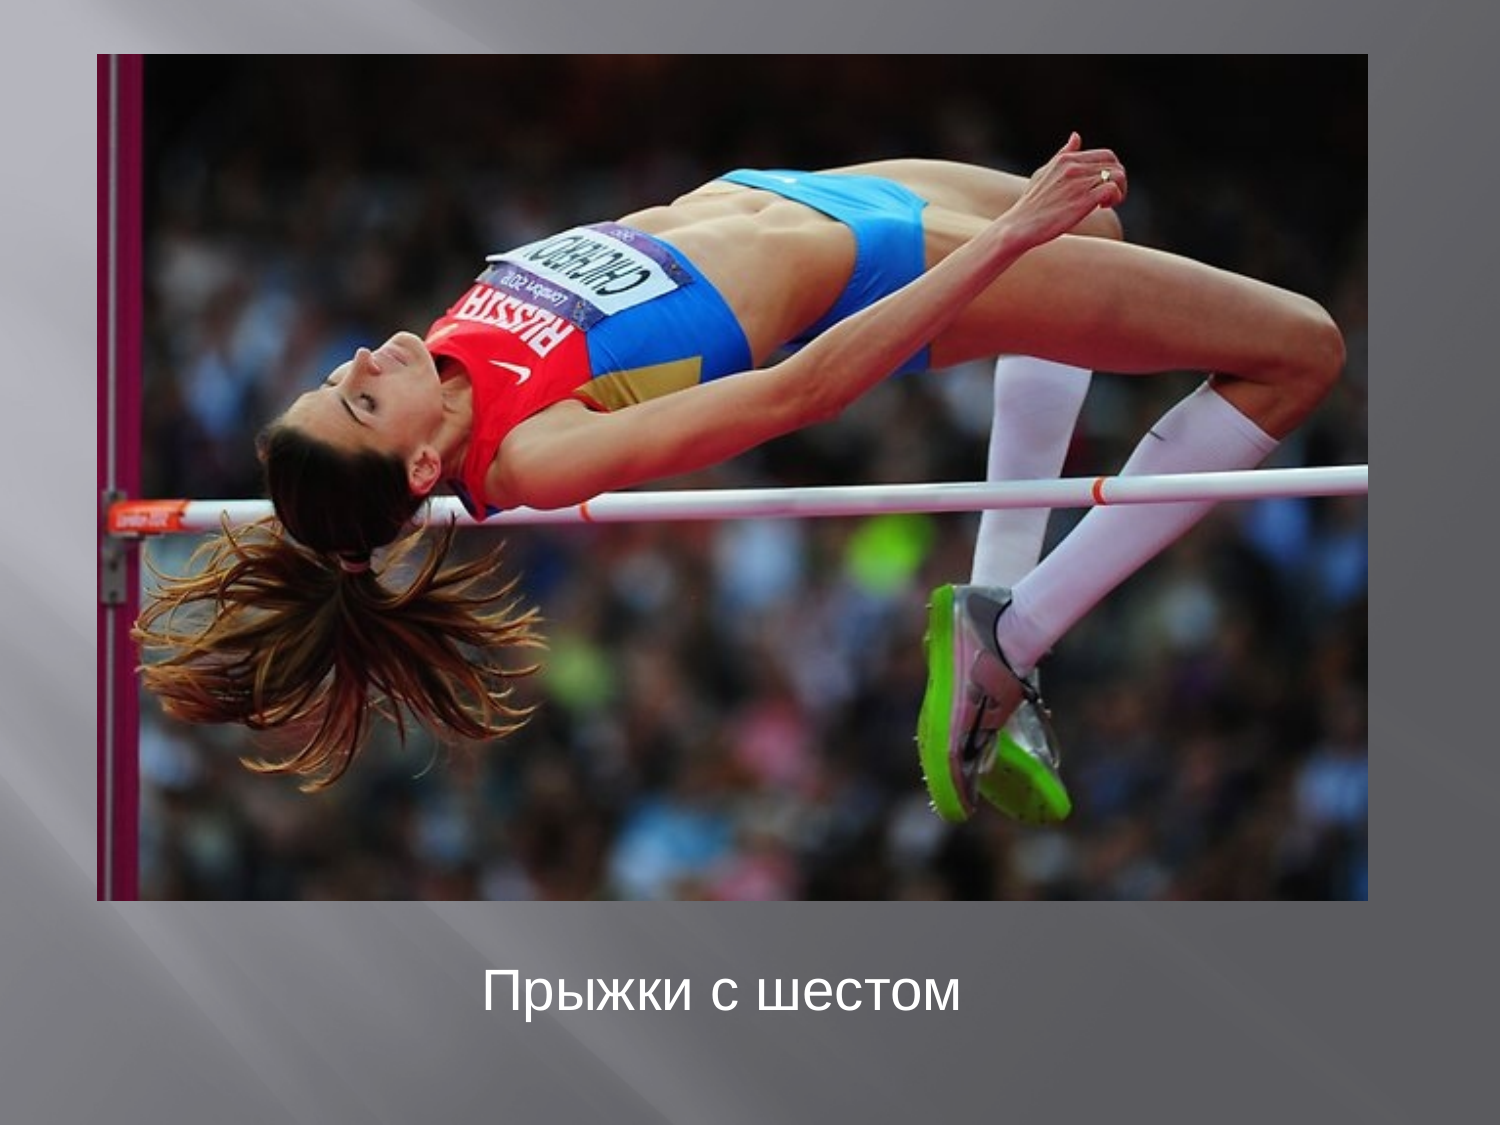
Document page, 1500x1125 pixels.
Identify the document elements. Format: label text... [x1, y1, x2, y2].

picture [96, 54, 1368, 901]
text_box Прыжки с шестом [466, 944, 1058, 1030]
